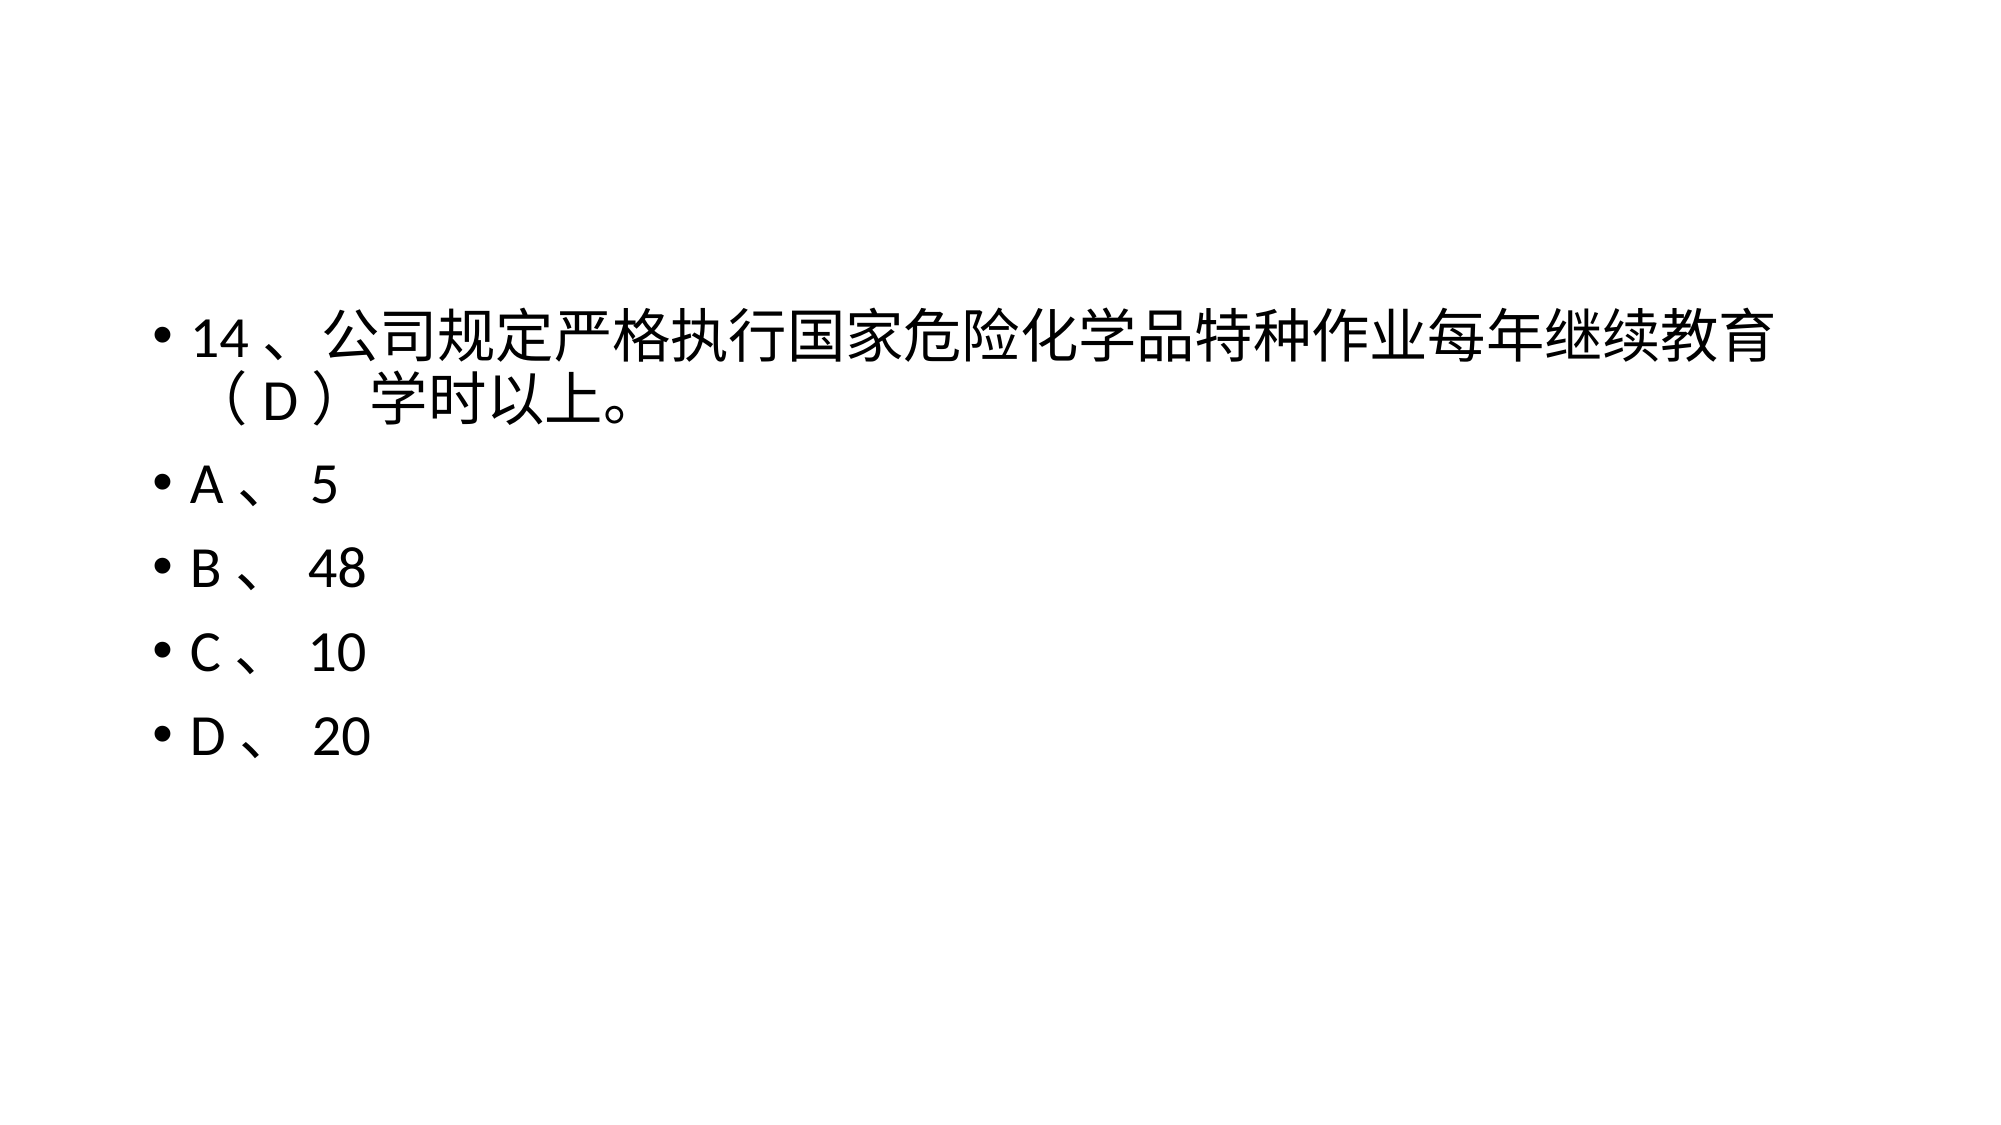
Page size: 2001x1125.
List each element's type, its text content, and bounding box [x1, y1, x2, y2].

list 14、公司规定严格执行国家危险化学品特种作业每年继续教育（D）学时以上。 A、5 B、48 C、10 D、20 [137, 299, 1863, 1014]
